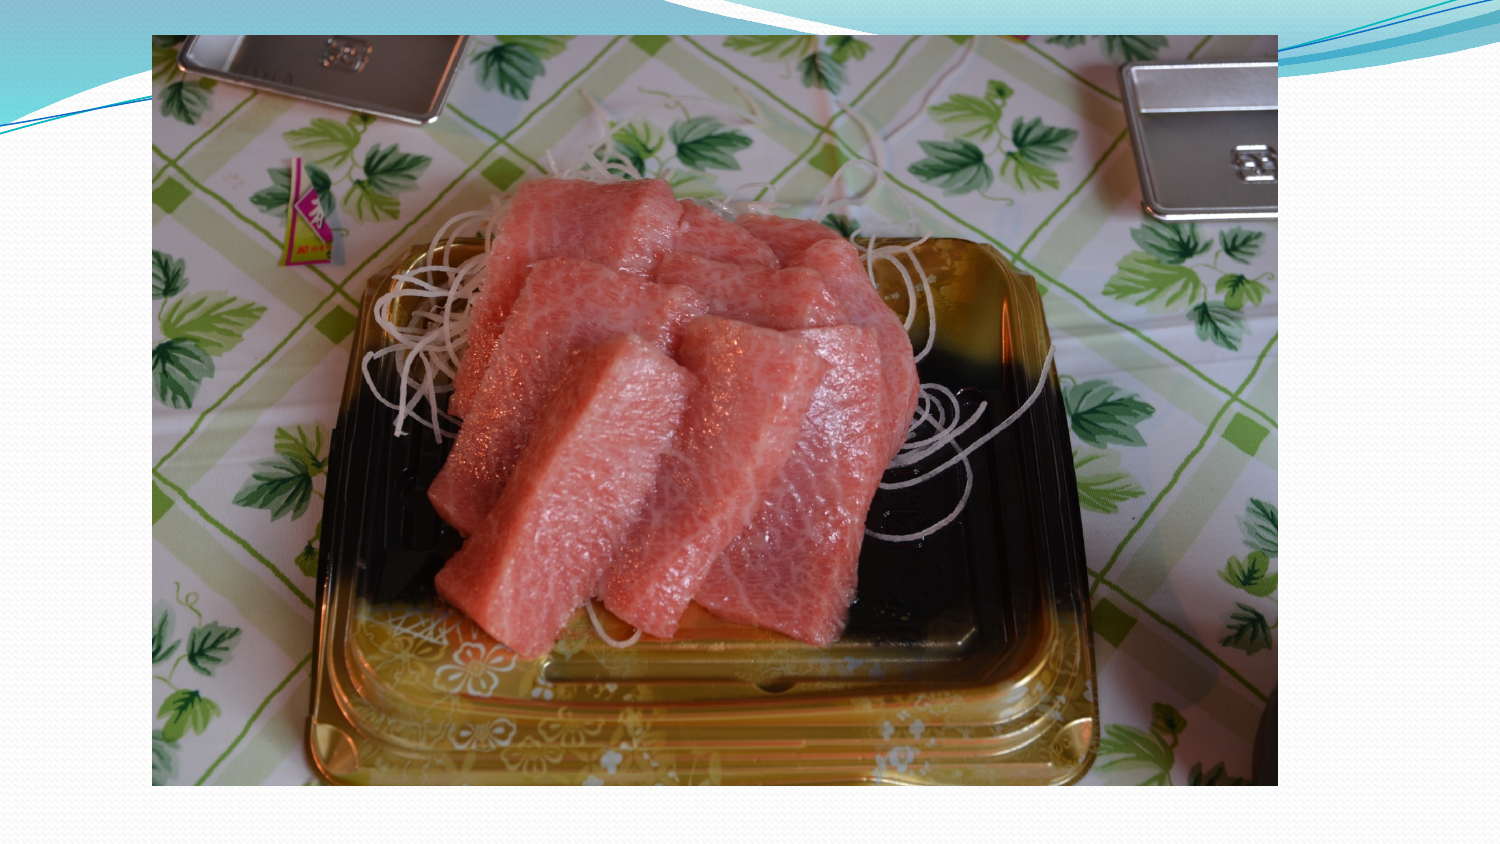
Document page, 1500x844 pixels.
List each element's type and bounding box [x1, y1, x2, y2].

list [152, 34, 1278, 786]
